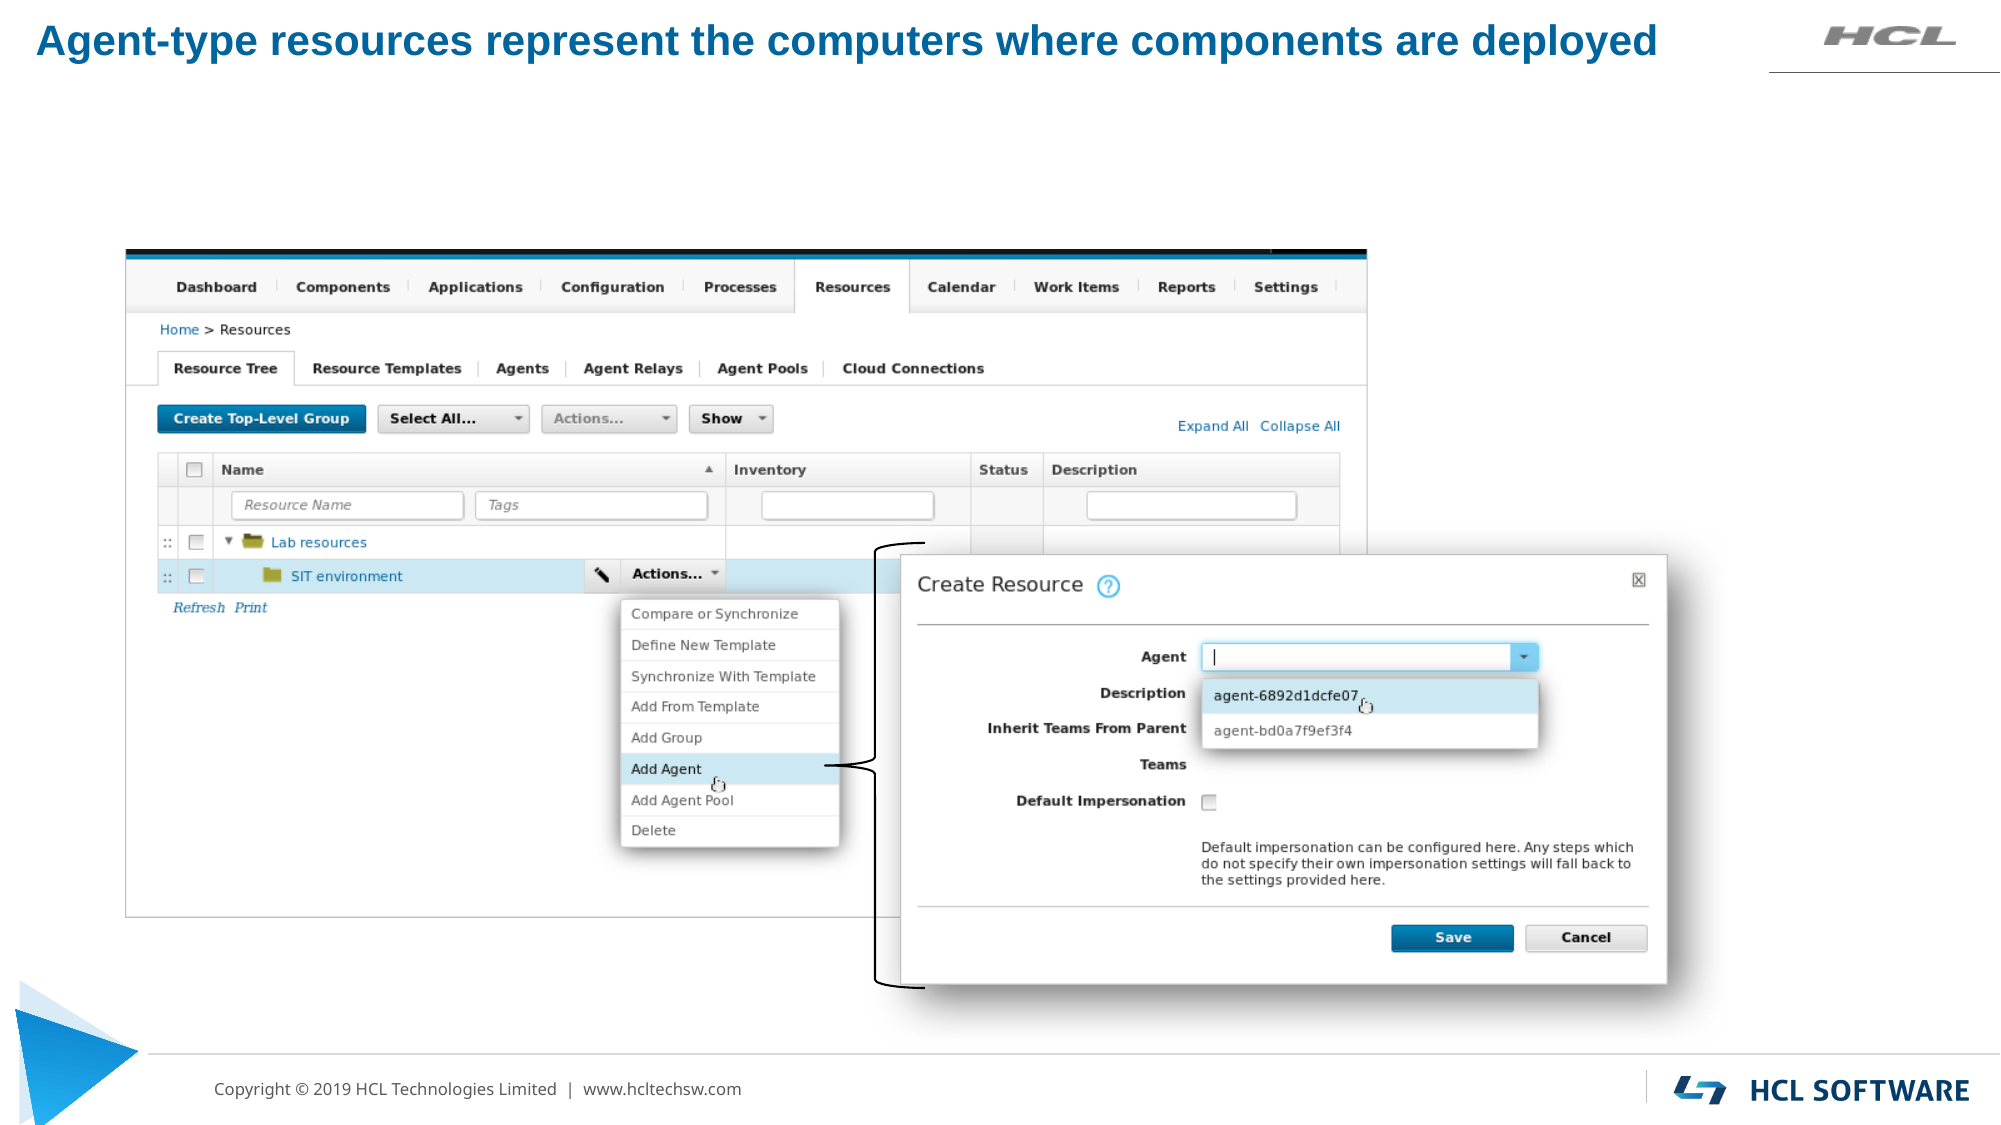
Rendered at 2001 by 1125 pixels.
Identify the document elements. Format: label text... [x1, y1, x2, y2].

title Agent-type resources represent the computers where components are deployed [20, 5, 1770, 109]
picture [1667, 1068, 1980, 1116]
picture [124, 249, 1368, 918]
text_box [824, 542, 1668, 988]
